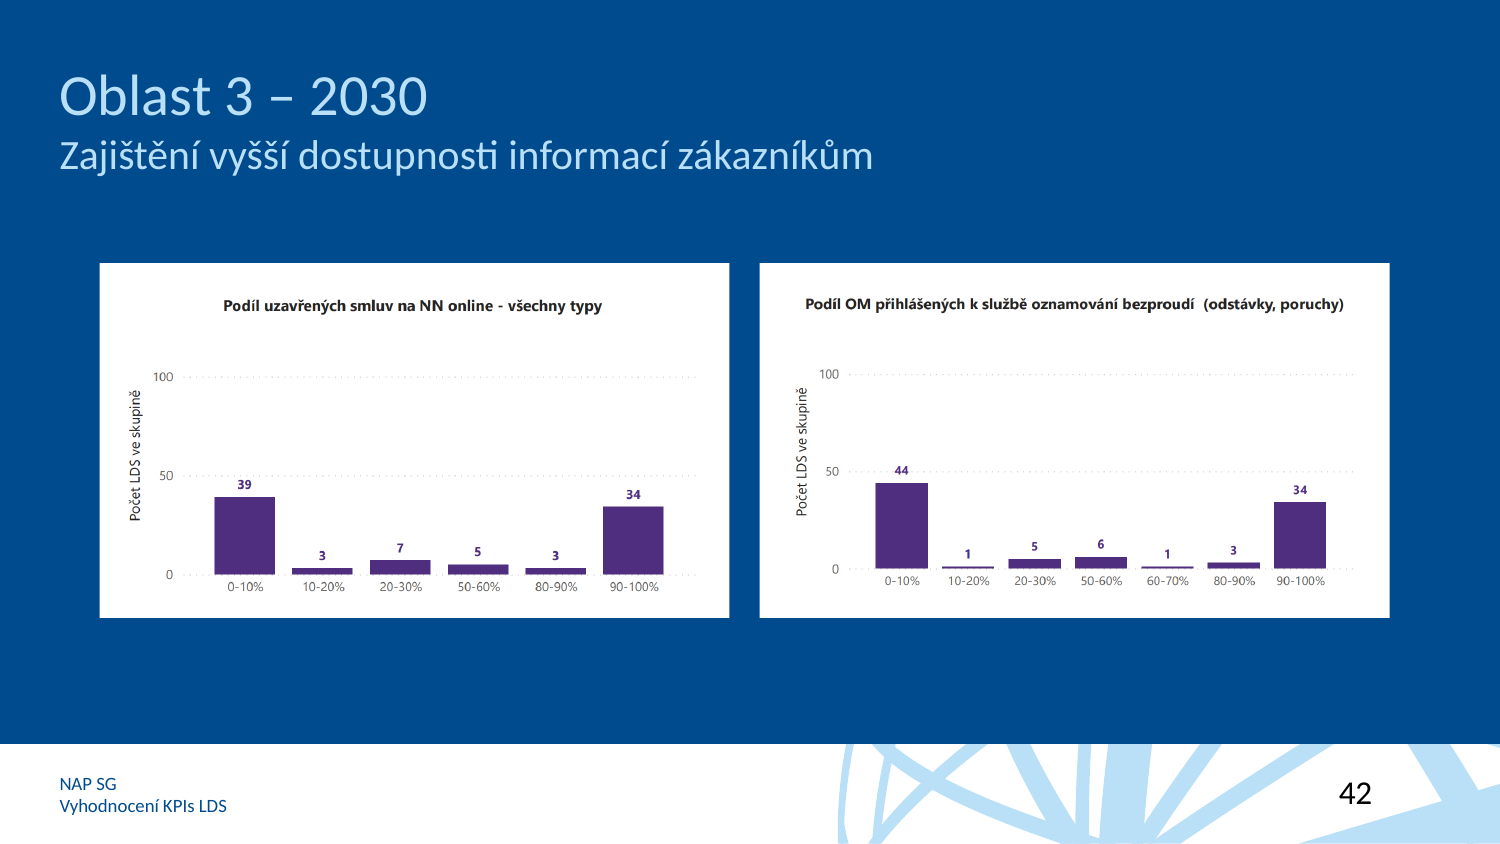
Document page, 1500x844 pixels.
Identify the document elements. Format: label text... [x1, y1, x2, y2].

title Oblast 3 – 2030 Zajištění vyšší dostupnosti informací zákazníkům [59, 57, 1441, 179]
picture [99, 263, 730, 618]
picture [759, 263, 1390, 618]
